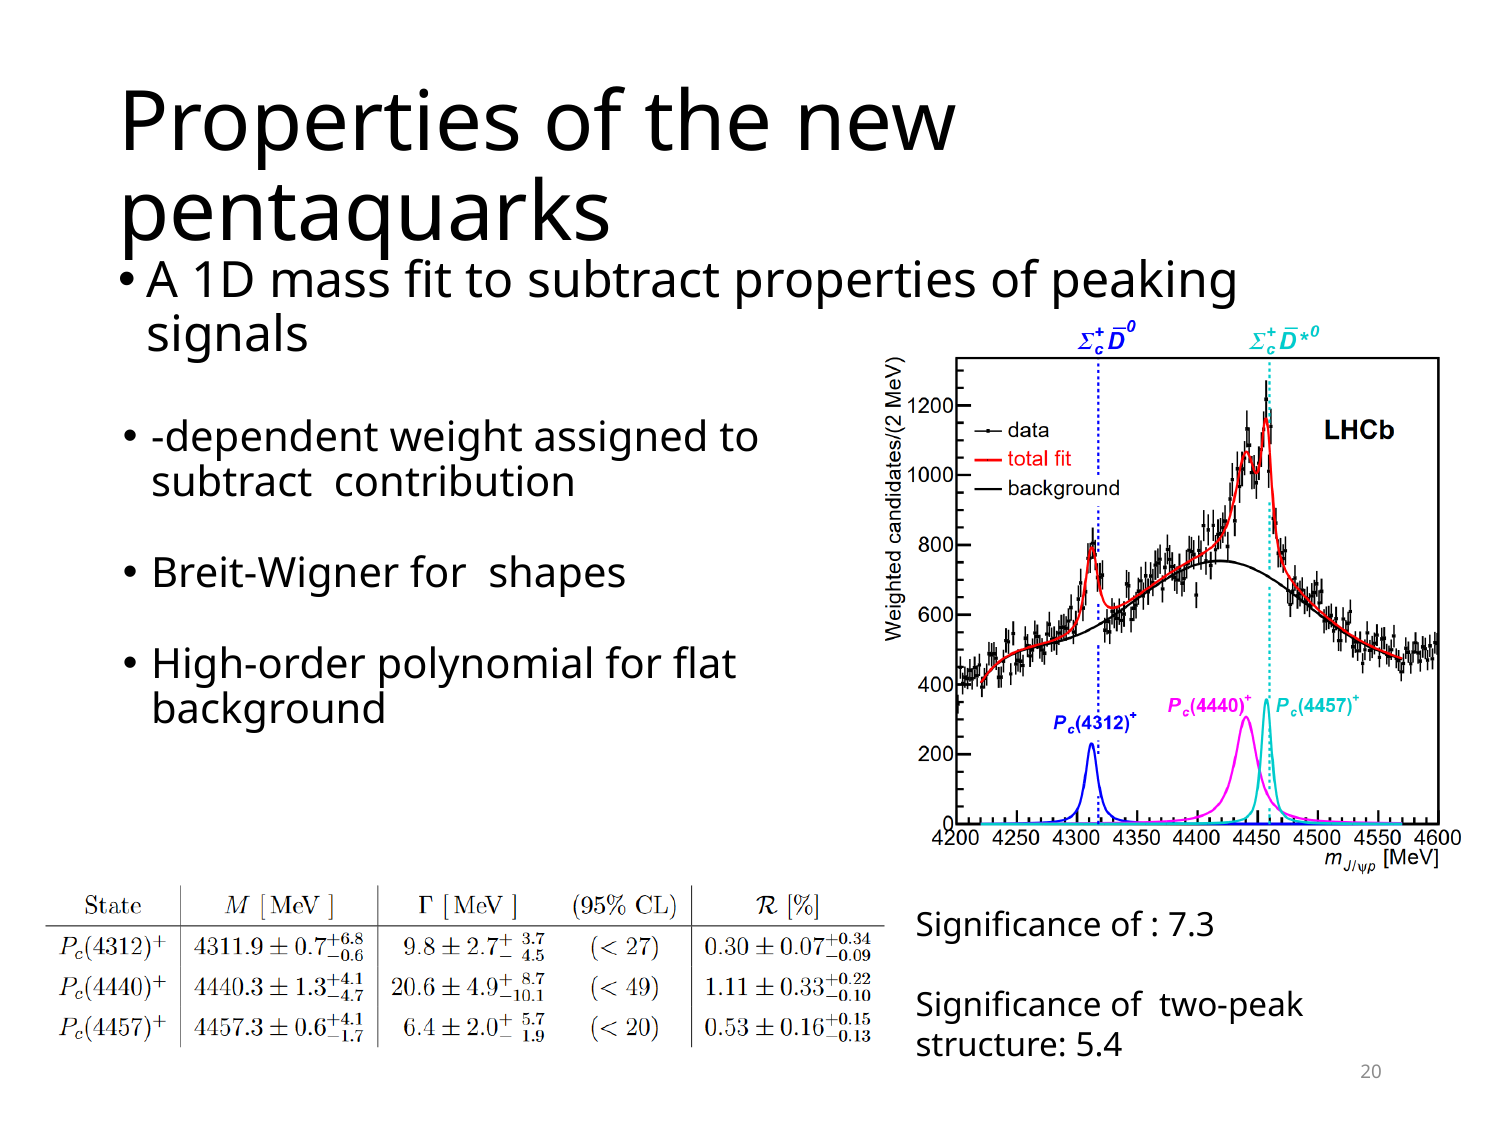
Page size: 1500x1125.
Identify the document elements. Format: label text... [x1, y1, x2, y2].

list A 1D mass fit to subtract properties of peaking signals [103, 247, 1397, 383]
slide_number 20 [1059, 1042, 1397, 1103]
title Properties of the new pentaquarks [103, 59, 1397, 247]
picture [24, 314, 1463, 1060]
